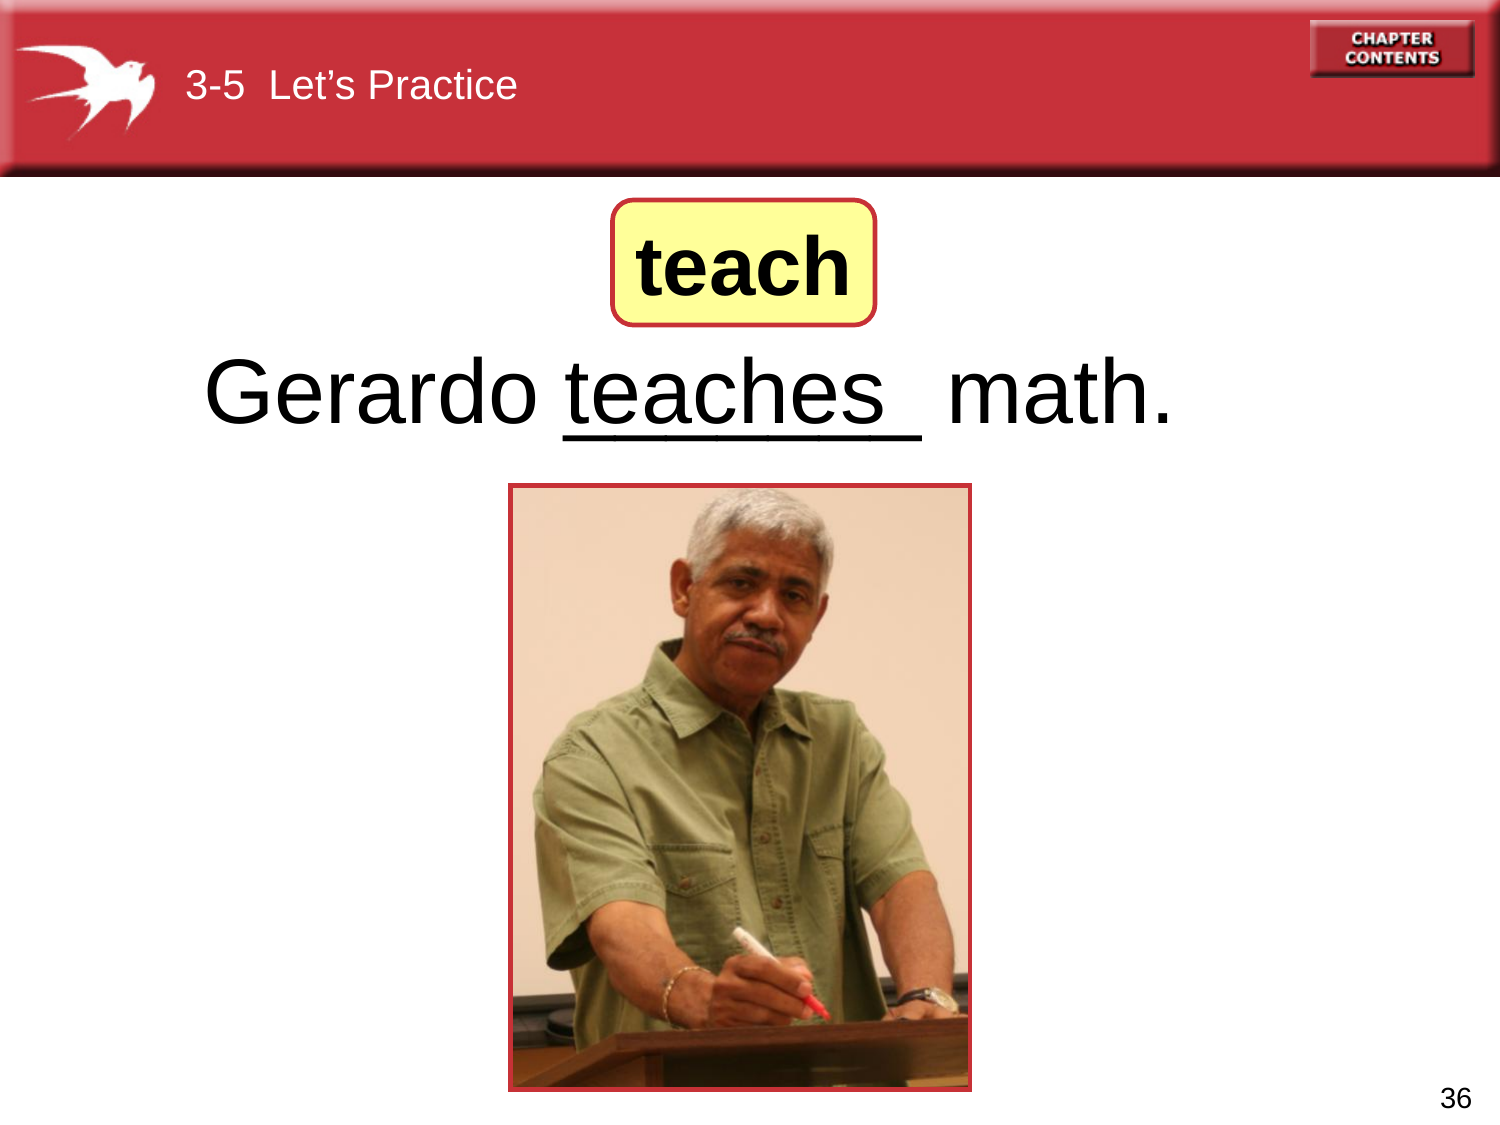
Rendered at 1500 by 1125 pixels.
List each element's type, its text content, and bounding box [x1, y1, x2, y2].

picture [512, 487, 968, 1088]
picture [0, 0, 1500, 177]
text_box Gerardo _______ math. [902, 324, 1500, 450]
text_box teach [612, 199, 876, 326]
slide_number 36 [1137, 1071, 1488, 1125]
text_box 3-5 Let’s Practice [170, 50, 1343, 115]
text_box teaches [550, 324, 902, 450]
text_box Gerardo _______ math. [188, 324, 550, 450]
